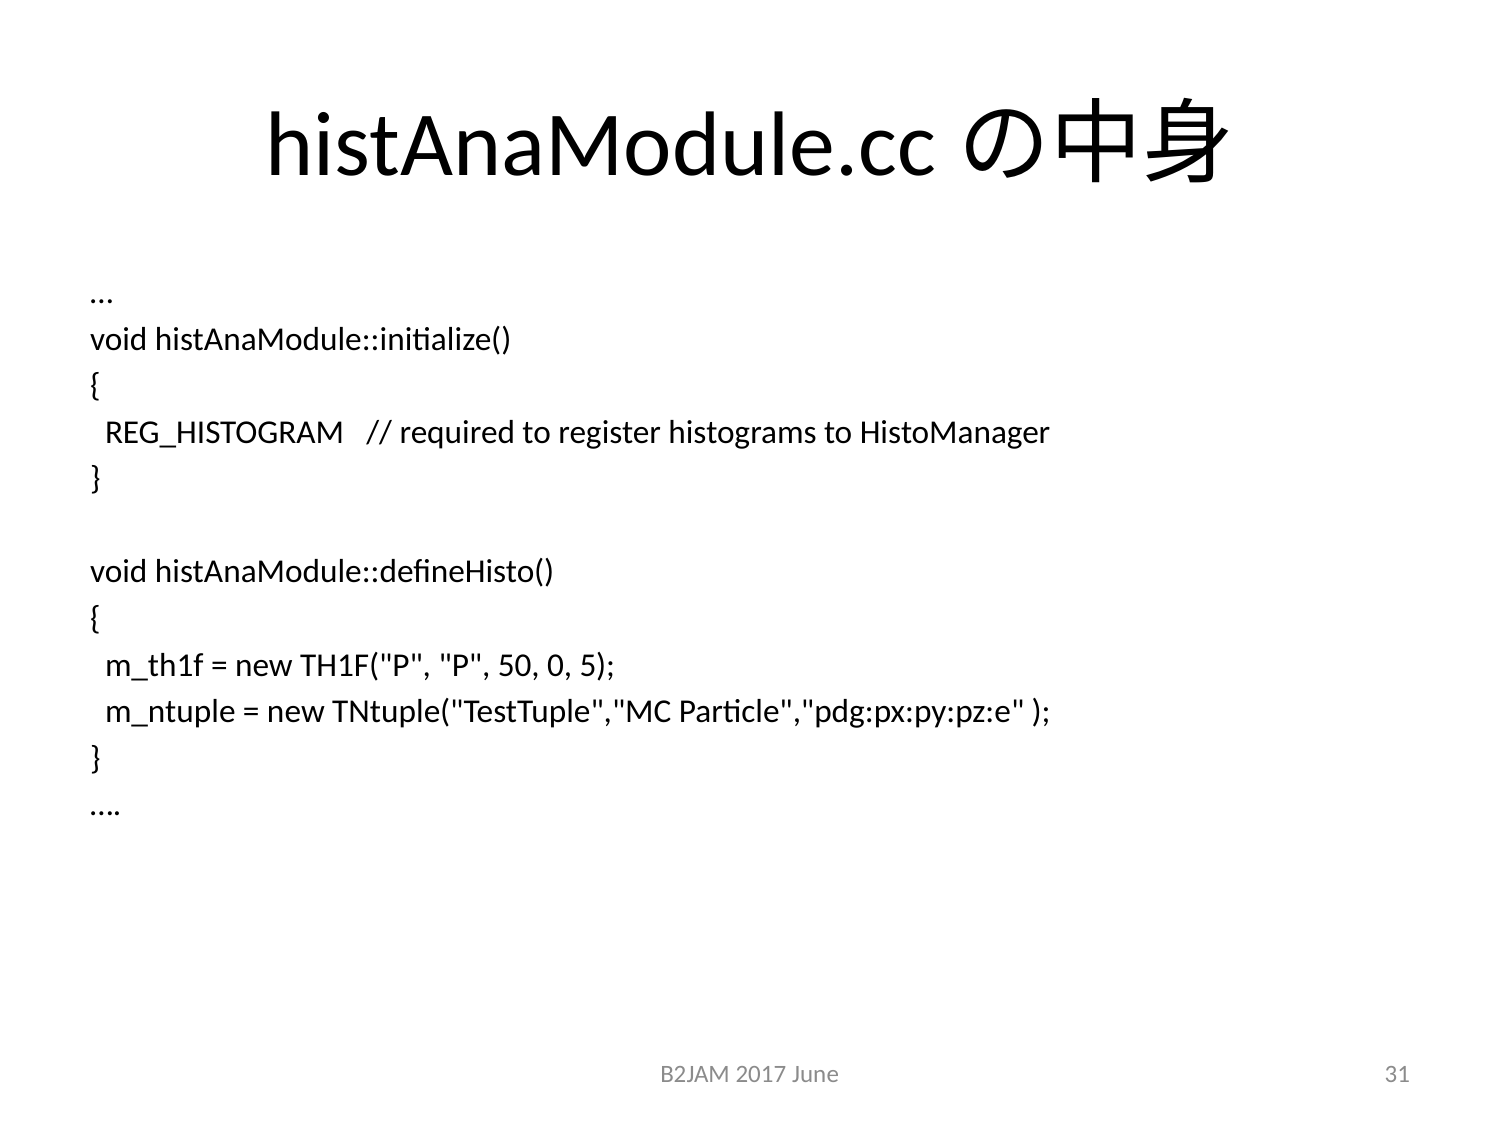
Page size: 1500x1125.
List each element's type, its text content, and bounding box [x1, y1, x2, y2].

footer B2JAM 2017 June [512, 1042, 988, 1103]
list … void histAnaModule::initialize() { REG_HISTOGRAM // required to register histograms to HistoManager } void histAnaModule::defineHisto() { m_th1f = new TH1F("P", "P", 50, 0, 5); m_ntuple = new TNtuple("TestTuple","MC Particle","pdg:px:py:pz:e" ); } …. [75, 262, 1425, 1005]
slide_number 31 [1074, 1042, 1425, 1103]
title histAnaModule.ccの中身 [75, 45, 1425, 233]
